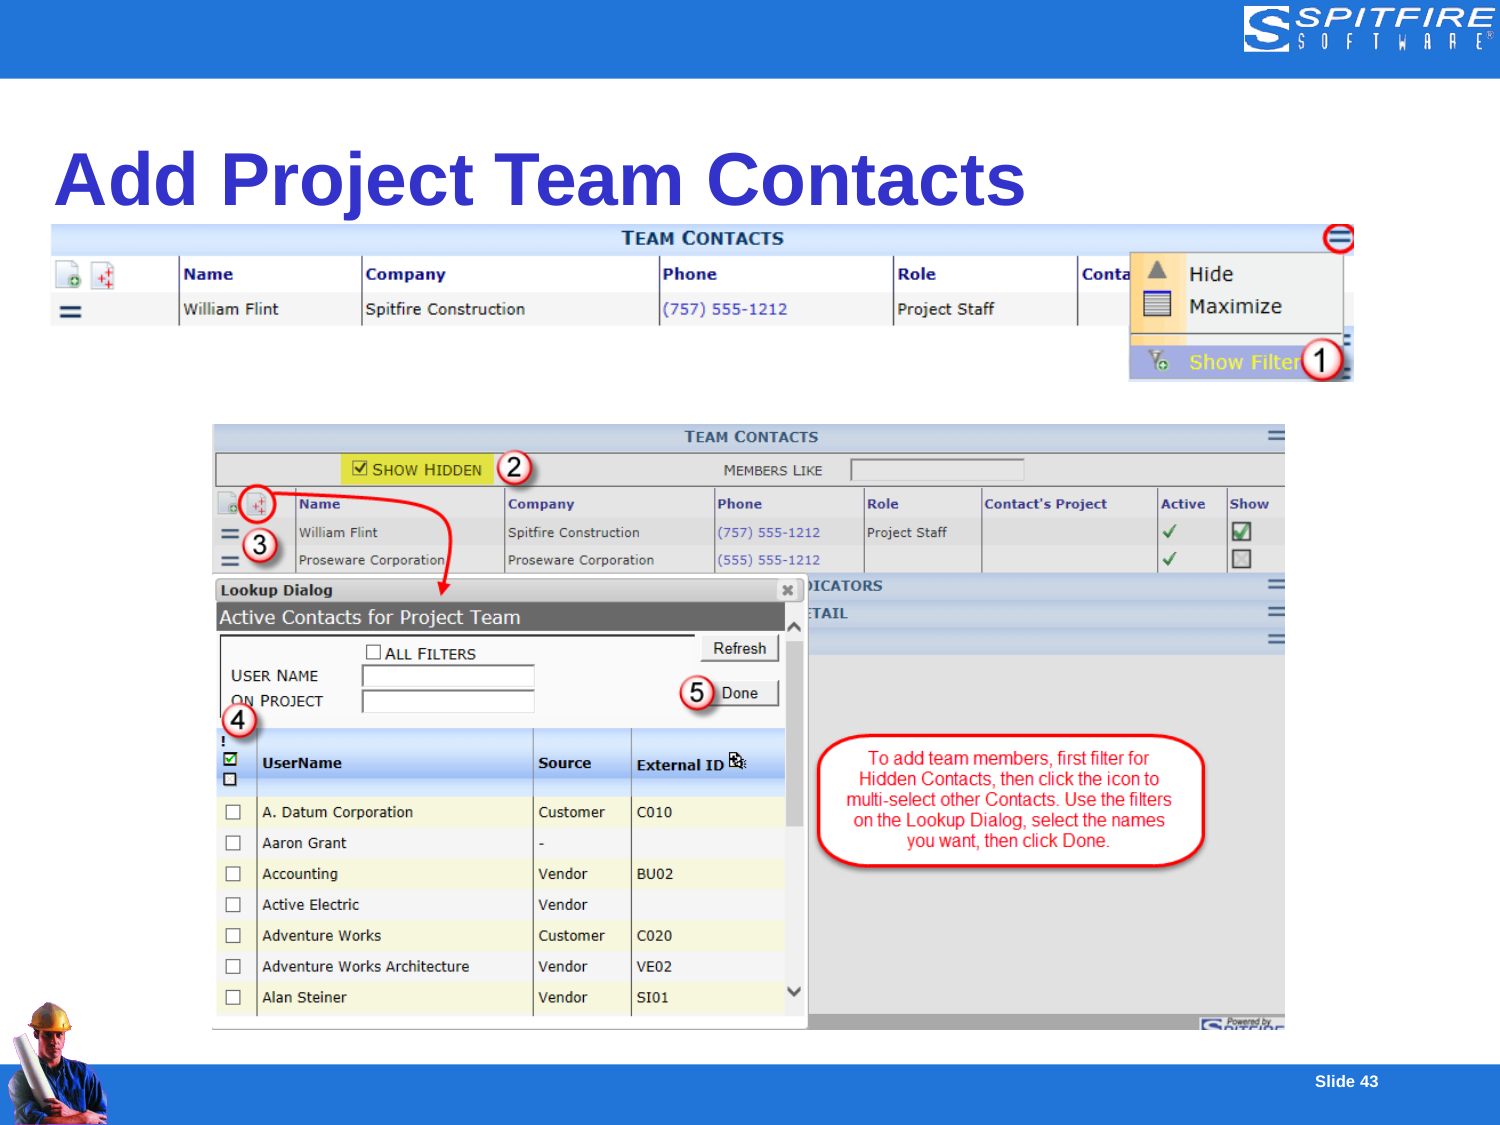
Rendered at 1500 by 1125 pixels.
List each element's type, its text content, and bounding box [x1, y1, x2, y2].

slide_number Slide 43 [1230, 1063, 1394, 1097]
picture [212, 424, 1285, 1030]
picture [49, 224, 1354, 382]
picture [1234, 0, 1500, 61]
title Add Project Team Contacts [38, 117, 1375, 234]
picture [0, 995, 107, 1125]
